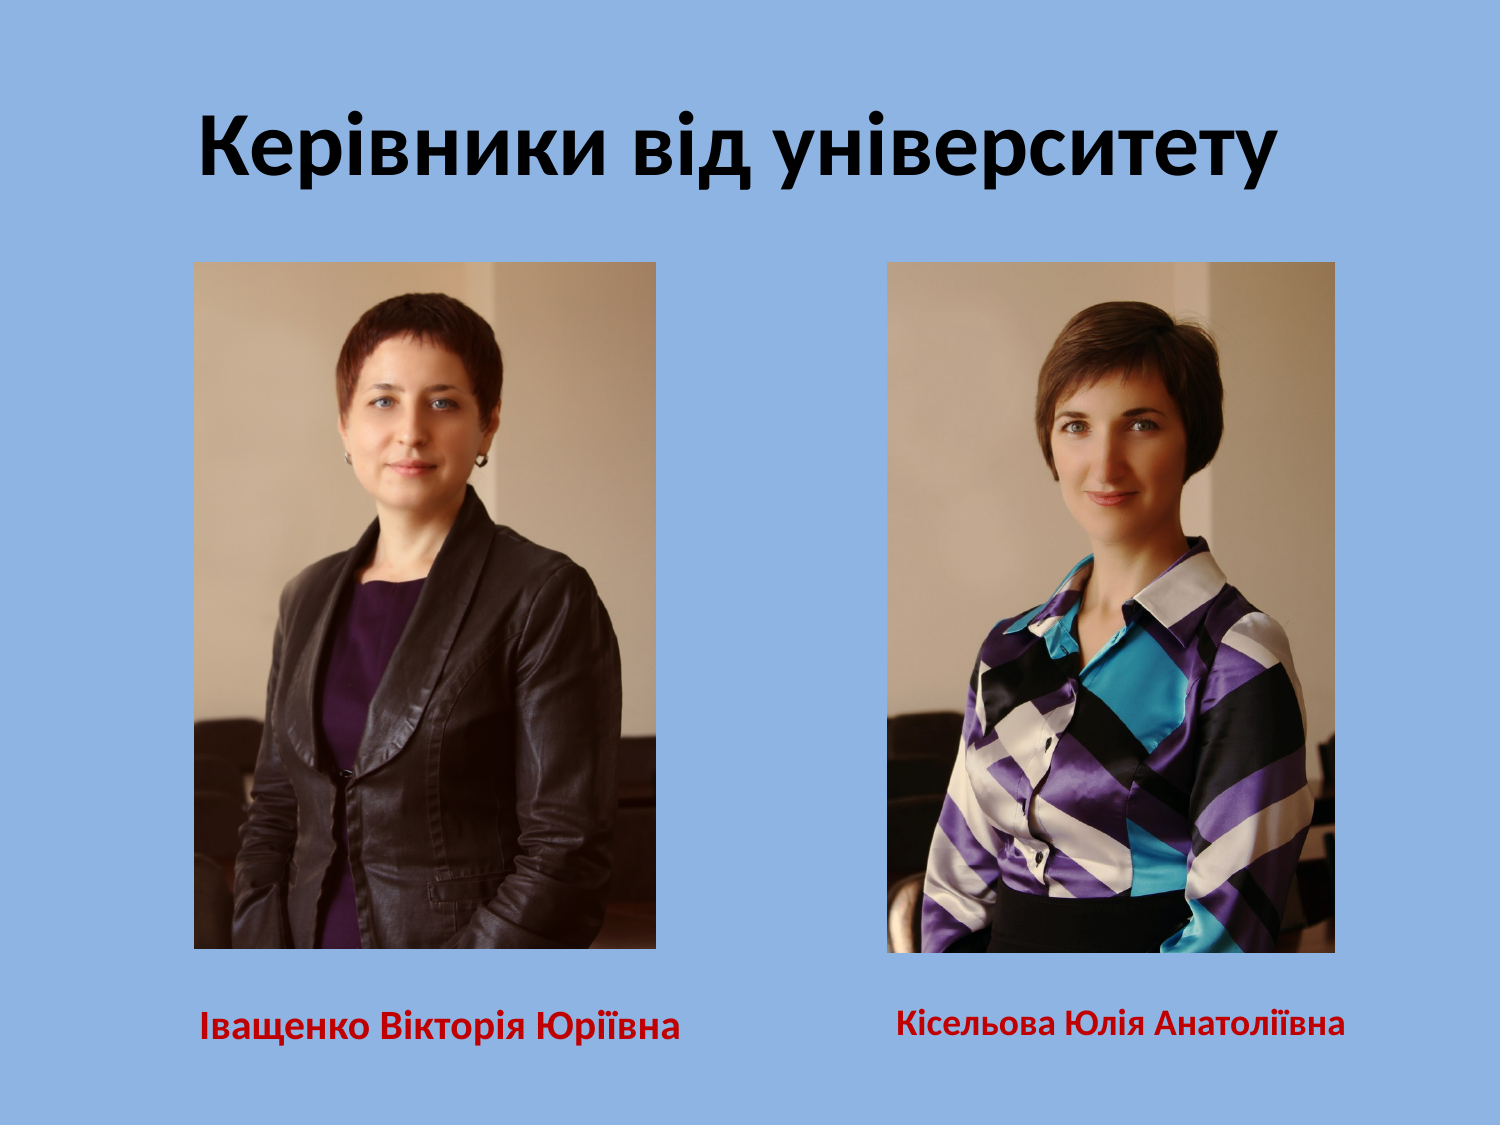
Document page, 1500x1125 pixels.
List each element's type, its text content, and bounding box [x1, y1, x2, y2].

text_box Іващенко Вікторія Юріївна [184, 990, 706, 1056]
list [886, 262, 1335, 953]
text_box Кісельова Юлія Анатоліївна [881, 990, 1379, 1051]
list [194, 262, 656, 949]
title Керівники від університету [75, 45, 1425, 233]
